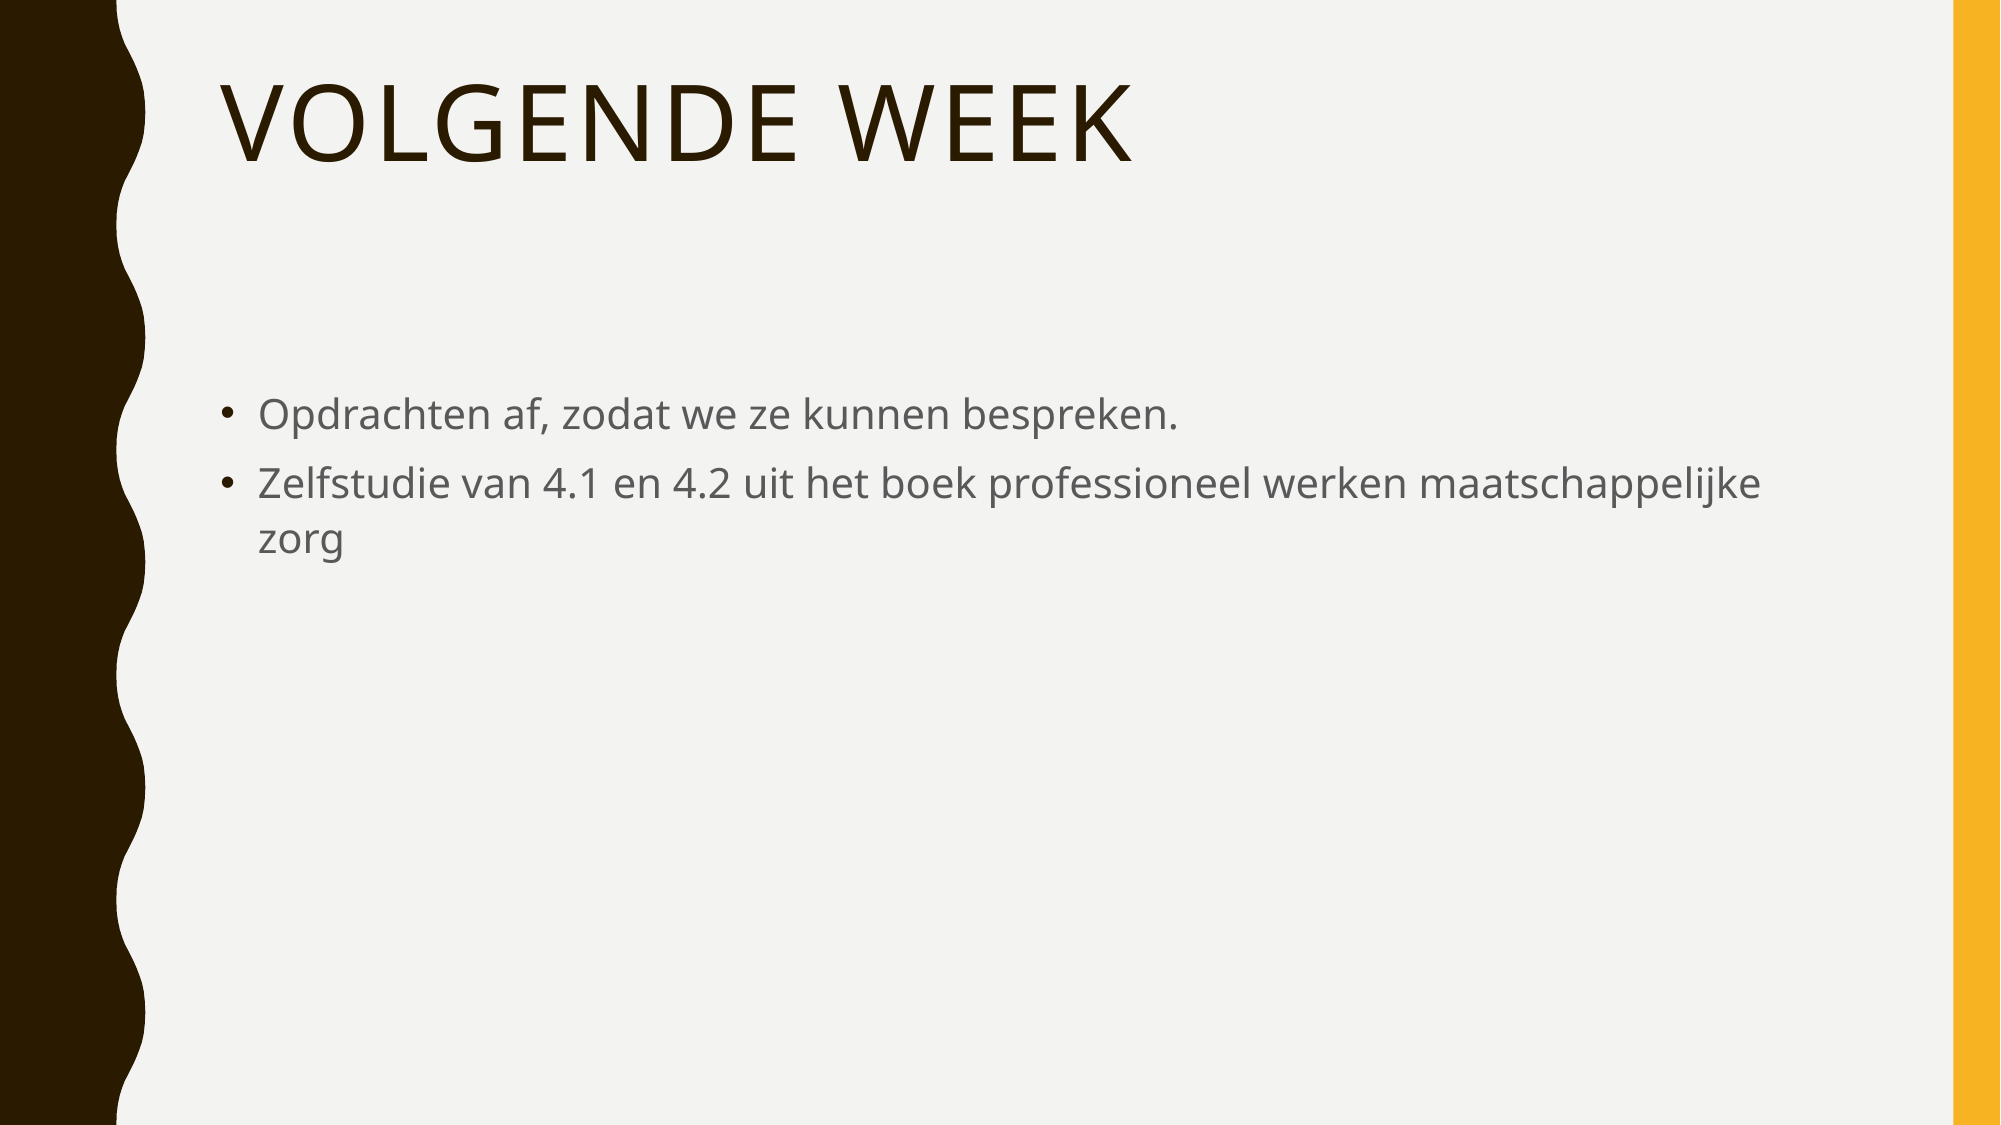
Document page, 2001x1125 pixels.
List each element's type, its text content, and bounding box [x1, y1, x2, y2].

list Opdrachten af, zodat we ze kunnen bespreken. Zelfstudie van 4.1 en 4.2 uit het boek professioneel werken maatschappelijke zorg [205, 375, 1875, 965]
title Volgende week [205, 62, 1875, 308]
